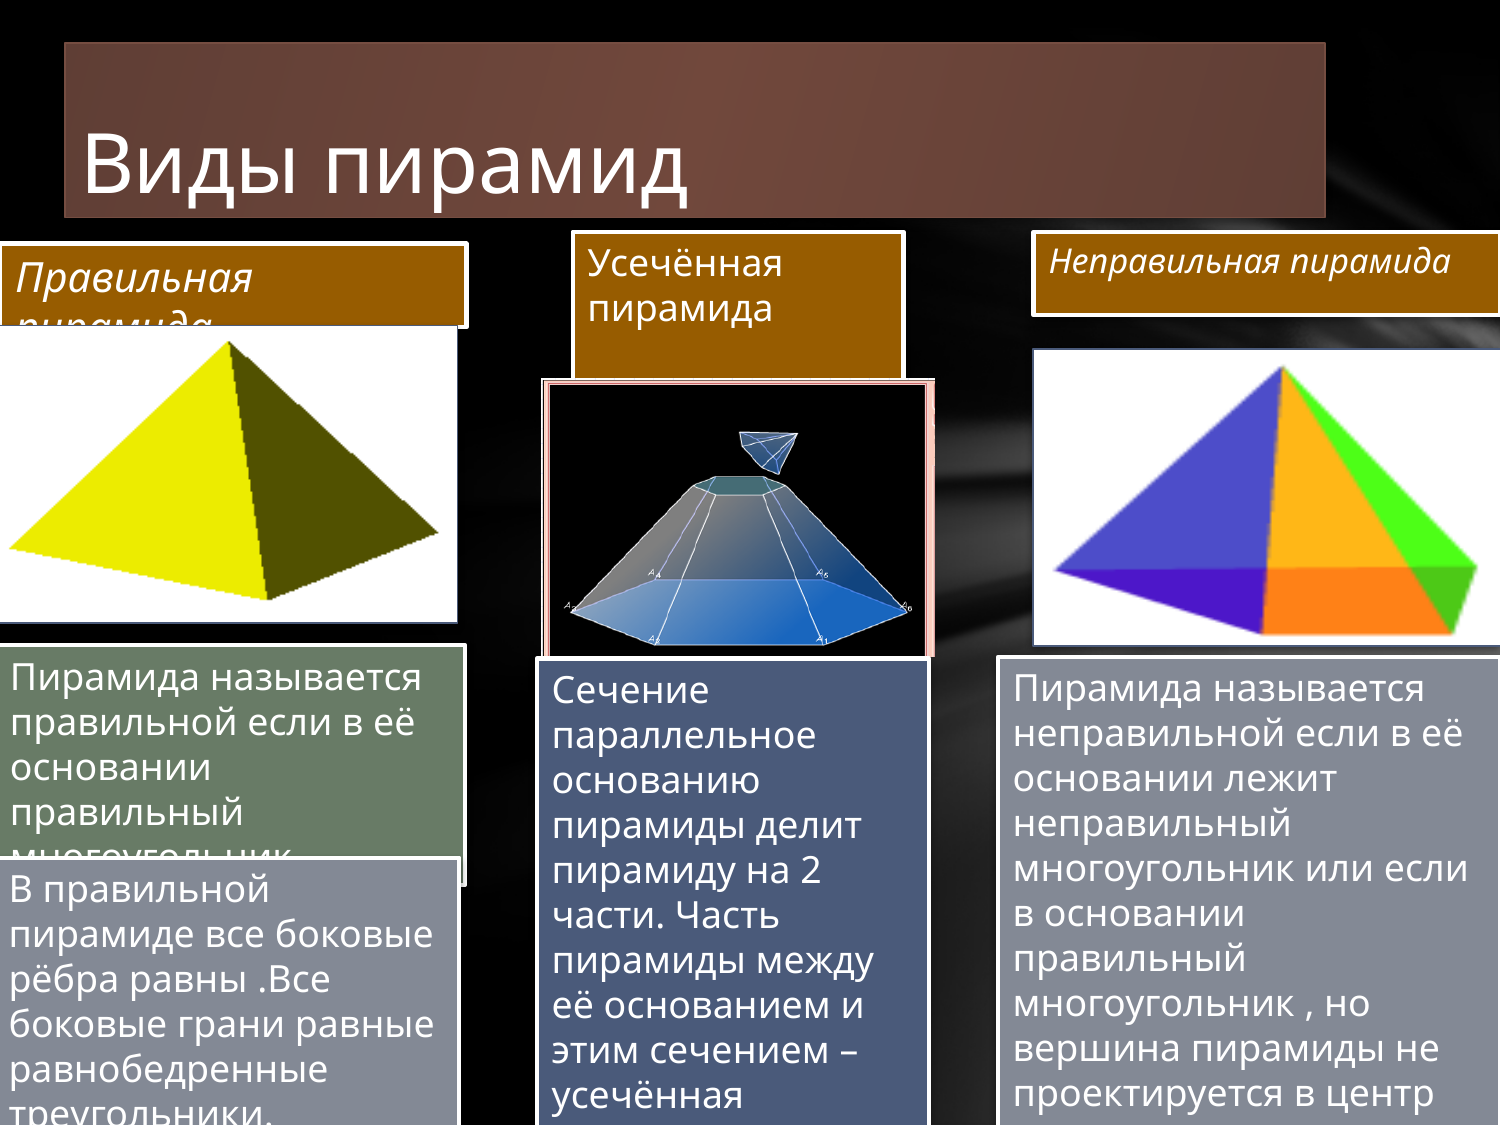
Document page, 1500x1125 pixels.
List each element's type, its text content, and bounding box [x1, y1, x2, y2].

text_box В правильной пирамиде все боковые рёбра равны .Все боковые грани равные равнобедренные треугольники. [0, 856, 461, 1125]
list Неправильная пирамида [1031, 230, 1500, 317]
picture [541, 378, 935, 658]
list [1033, 349, 1500, 646]
list Правильная пирамида [0, 241, 469, 329]
text_box Пирамида называется неправильной если в её основании лежит неправильный многоугольник или если в основании правильный многоугольник , но вершина пирамиды не проектируется в центр основания . [996, 655, 1500, 1125]
text_box Сечение параллельное основанию пирамиды делит пирамиду на 2 части. Часть пирамиды между её основанием и этим сечением – усечённая пирамида. [535, 663, 931, 1125]
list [0, 326, 458, 623]
text_box Пирамида называется правильной если в её основании правильный многоугольник . [0, 643, 467, 866]
title Виды пирамид [64, 42, 1326, 218]
text_box Усечённая пирамида [571, 230, 906, 378]
